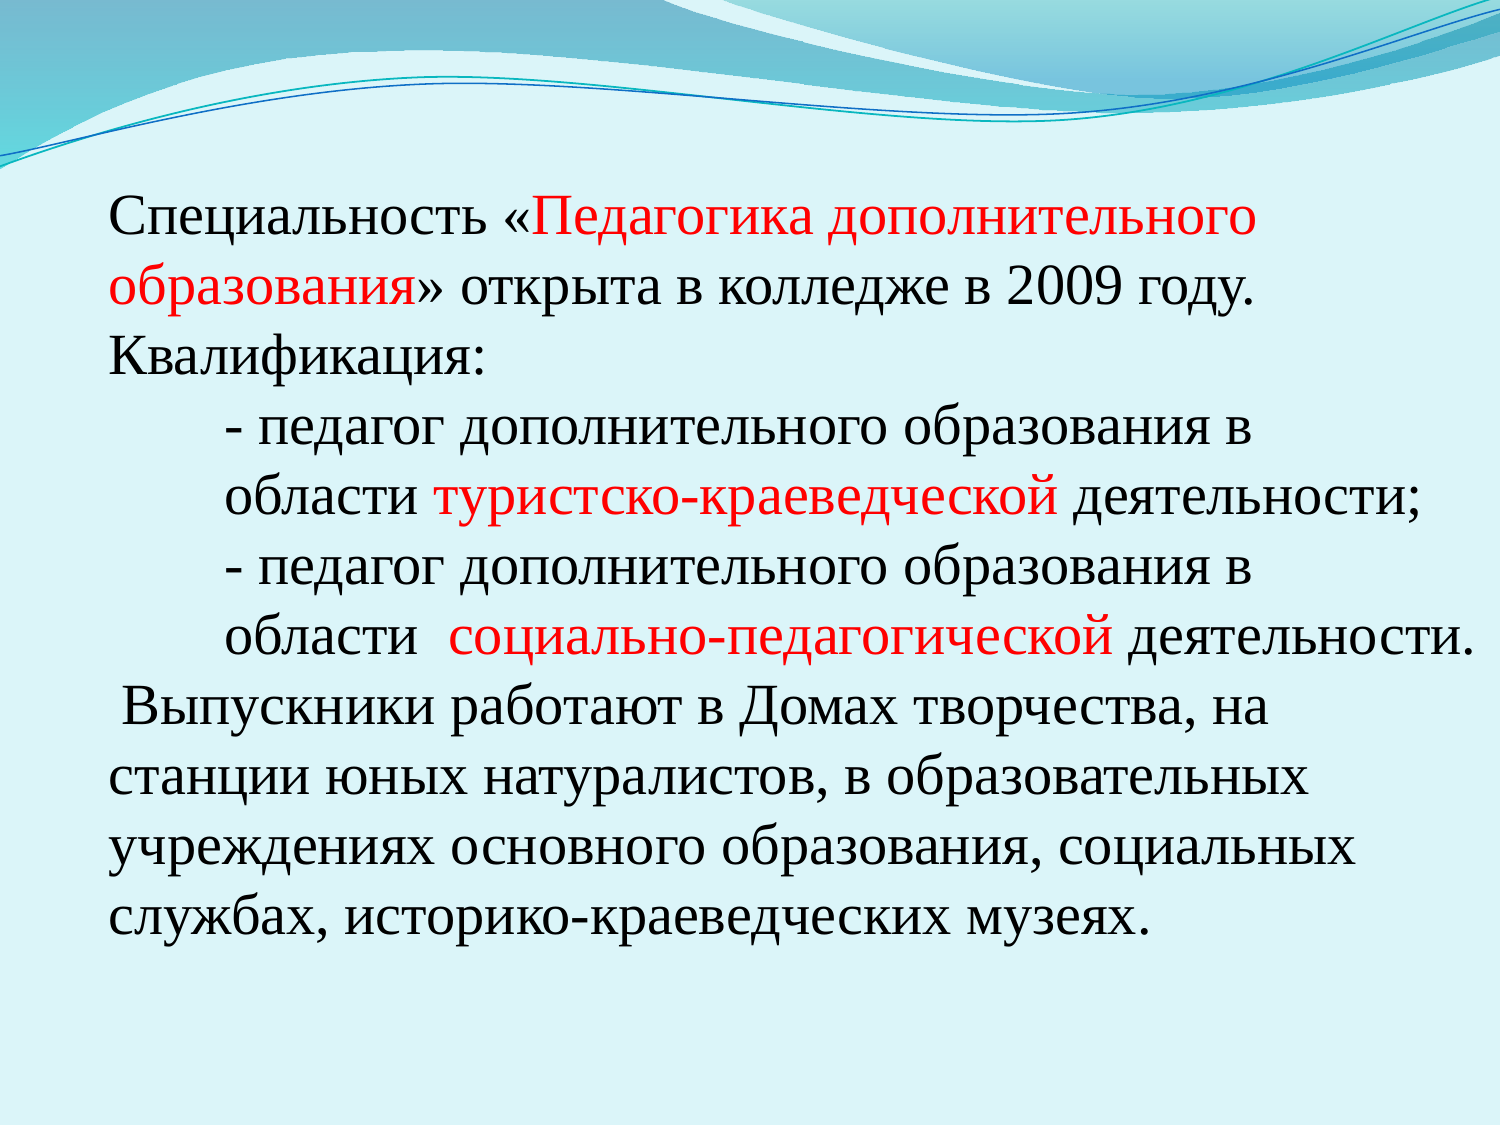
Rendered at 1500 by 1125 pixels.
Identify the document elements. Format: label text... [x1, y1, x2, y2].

text_box Специальность «Педагогика дополнительного образования» открыта в колледже в 2009 году. Квалификация: - педагог дополнительного образования в области туристско-краеведческой деятельности; - педагог дополнительного образования в области социально-педагогической деятельности. Выпускники работают в Домах творчества, на станции юных натуралистов, в образовательных учреждениях основного образования, социальных службах, историко-краеведческих музеях. [93, 169, 1500, 954]
